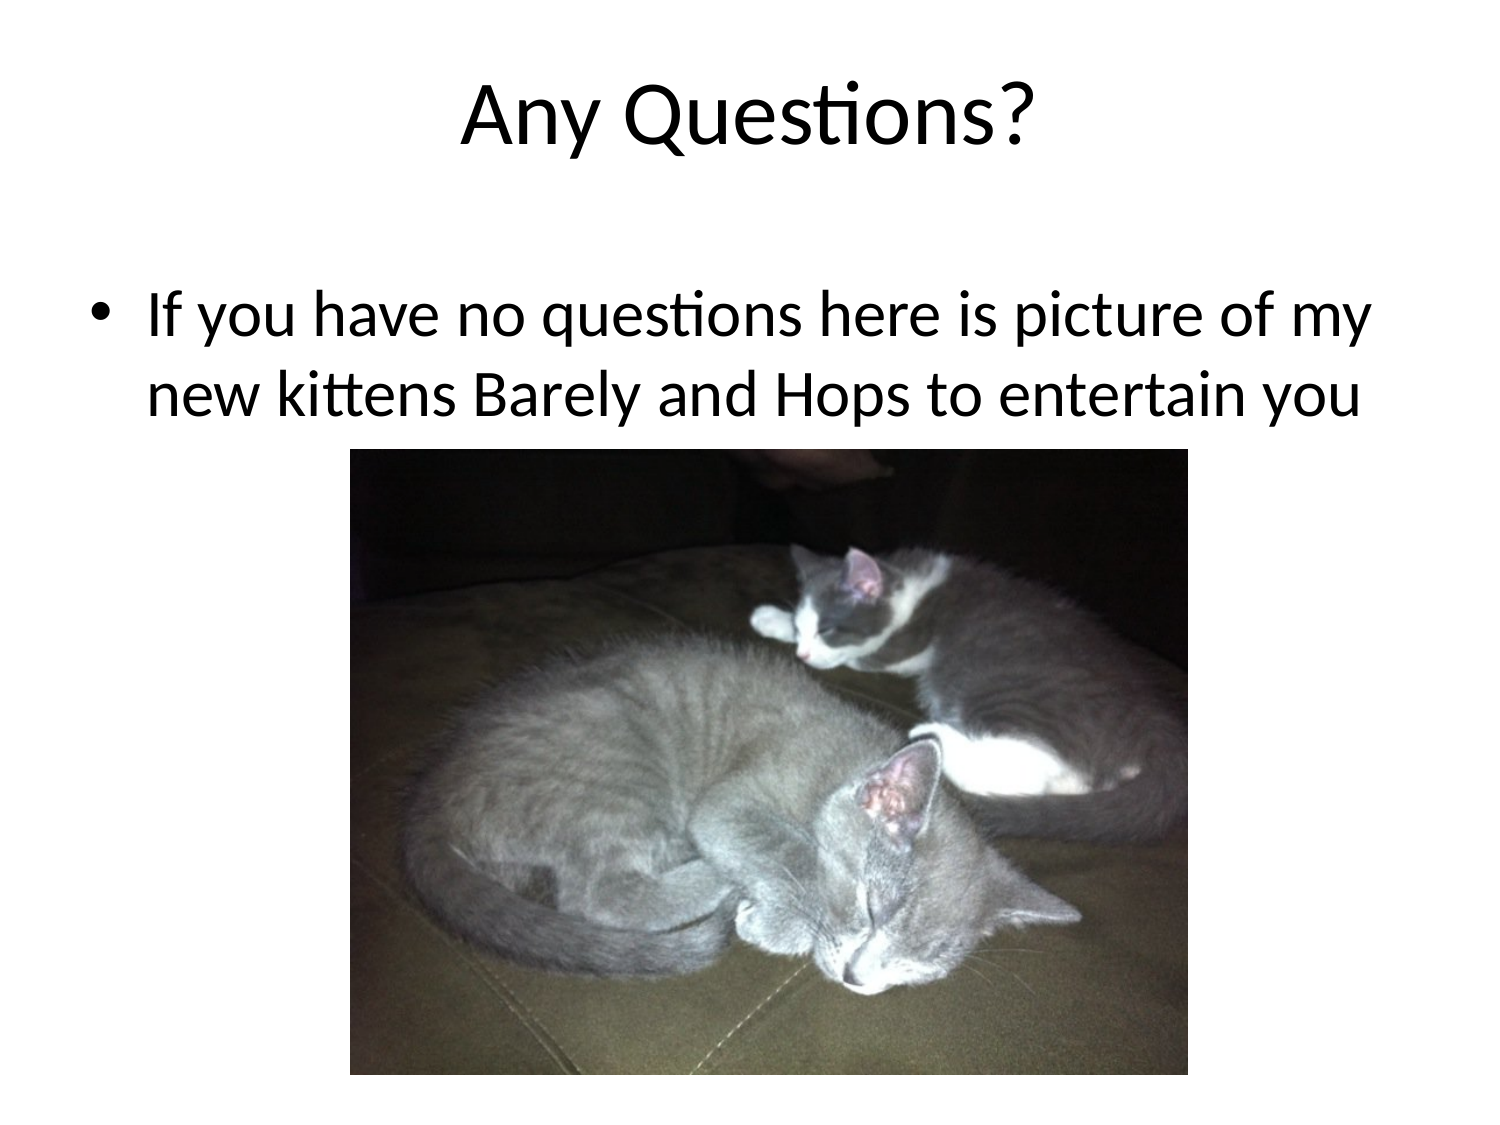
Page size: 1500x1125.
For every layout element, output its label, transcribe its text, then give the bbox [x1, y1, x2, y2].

picture [349, 449, 1188, 1075]
list If you have no questions here is picture of my new kittens Barely and Hops to entertain you [75, 262, 1425, 1005]
title Any Questions? [75, 45, 1425, 233]
